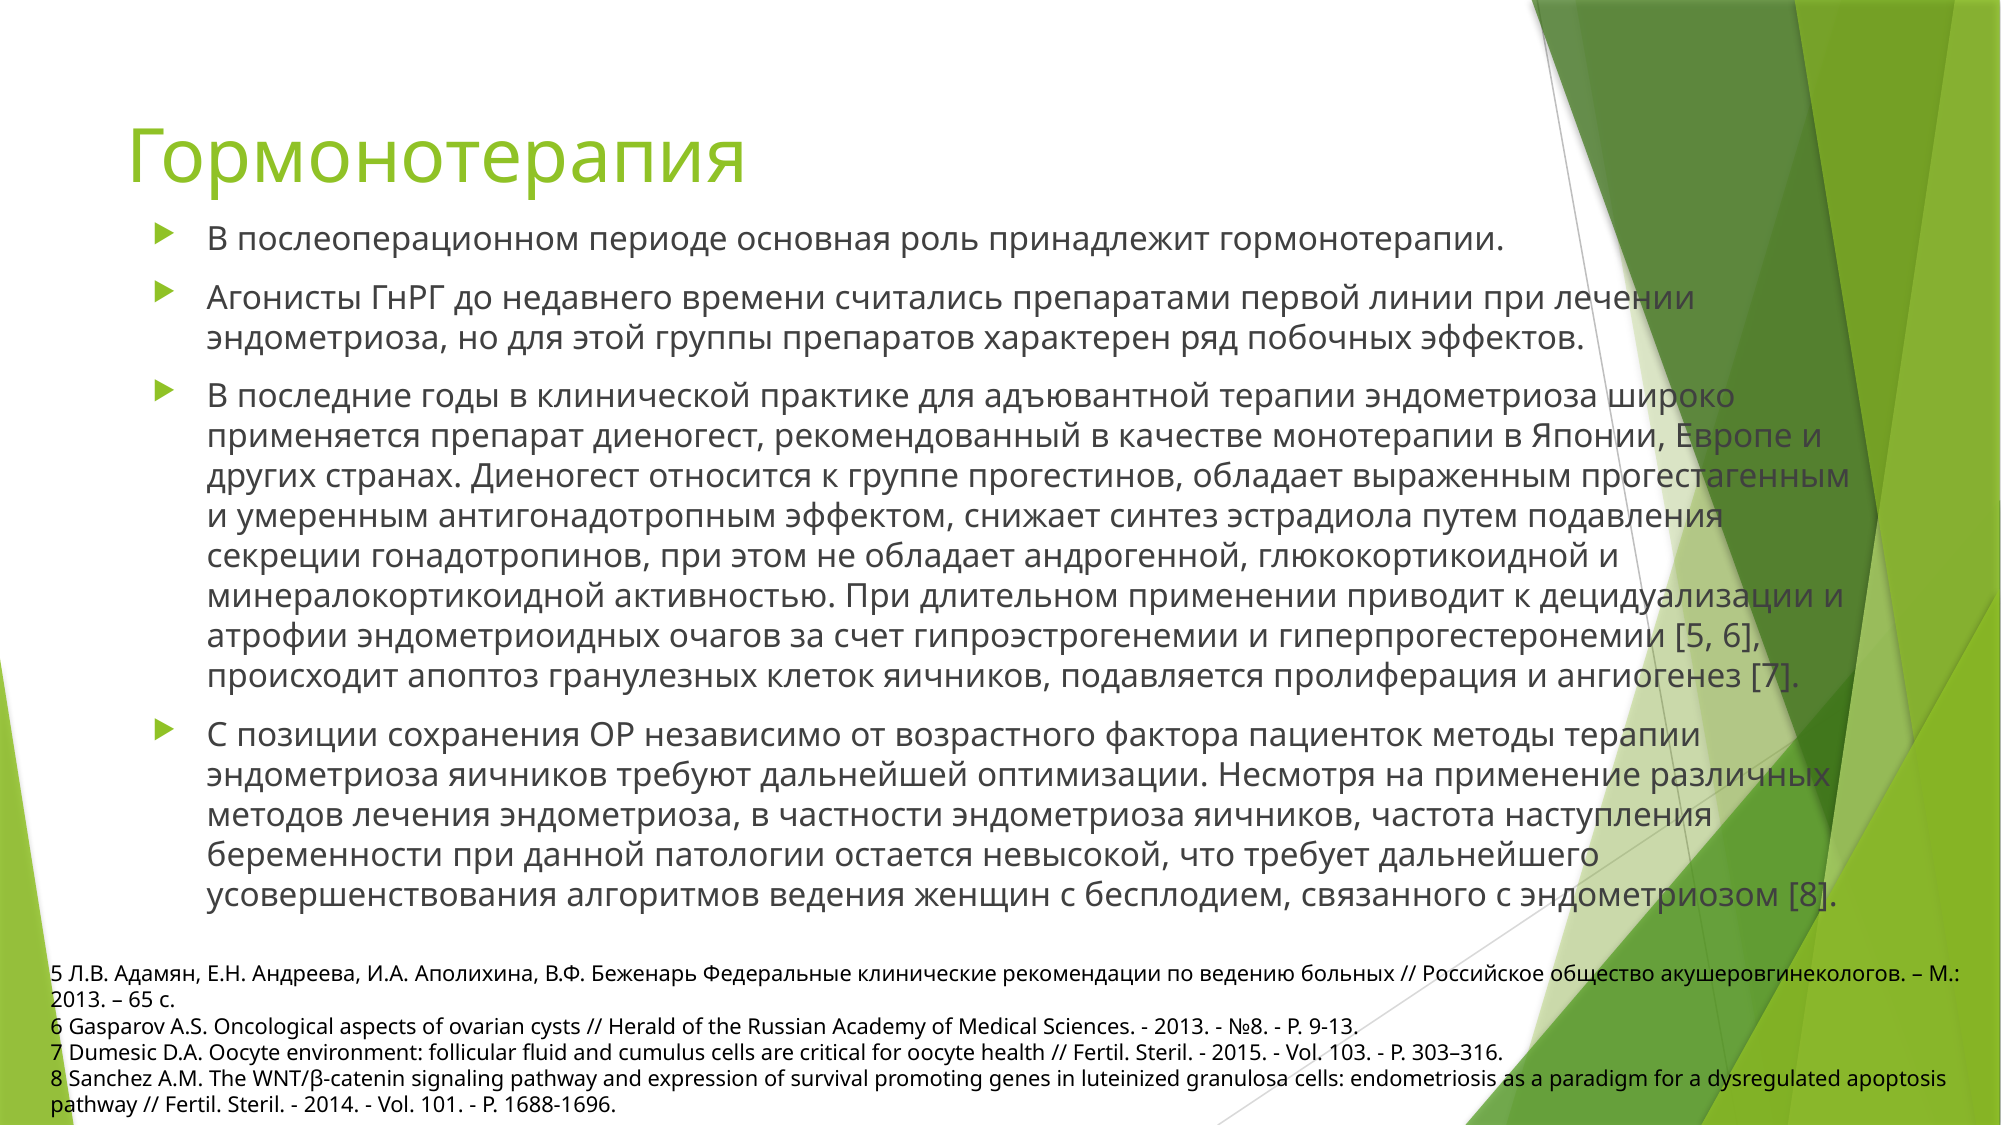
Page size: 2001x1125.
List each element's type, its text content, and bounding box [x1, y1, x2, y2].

text_box 5 Л.В. Адамян, Е.Н. Андреева, И.А. Аполихина, В.Ф. Беженарь Федеральные клинические рекомендации по ведению больных // Российское общество акушеровгинекологов. – М.: 2013. – 65 с. 6 Gasparov A.S. Oncological aspects of ovarian cysts // Herald of the Russian Academy of Medical Sciences. - 2013. - №8. - P. 9-13. 7 Dumesic D.A. Oocyte environment: follicular fluid and cumulus cells are critical for oocyte health // Fertil. Steril. - 2015. - Vol. 103. - P. 303–316. 8 Sanchez A.M. The WNT/β-catenin signaling pathway and expression of survival promoting genes in luteinized granulosa cells: endometriosis as a paradigm for a dysregulated apoptosis pathway // Fertil. Steril. - 2014. - Vol. 101. - P. 1688-1696. [35, 952, 1981, 1125]
title Гормонотерапия [110, 99, 1522, 317]
list В послеоперационном периоде основная роль принадлежит гормонотерапии. Агонисты ГнРГ до недавнего времени считались препаратами первой линии при лечении эндометриоза, но для этой группы препаратов характерен ряд побочных эффектов. В последние годы в клинической практике для адъювантной терапии эндометриоза широко применяется препарат диеногест, рекомендованный в качестве монотерапии в Японии, Европе и других странах. Диеногест относится к группе прогестинов, обладает выраженным прогестагенным и умеренным антигонадотропным эффектом, снижает синтез эстрадиола путем подавления секреции гонадотропинов, при этом не обладает андрогенной, глюкокортикоидной и минералокортикоидной активностью. При длительном применении приводит к децидуализации и атрофии эндометриоидных очагов за счет гипроэстрогенемии и гиперпрогестеронемии [5, 6], происходит апоптоз гранулезных клеток яичников, подавляется пролиферация и ангиогенез [7]. С позиции сохранения ОР независимо от возрастного фактора пациенток методы терапии эндометриоза яичников требуют дальнейшей оптимизации. Несмотря на применение различных методов лечения эндометриоза, в частности эндометриоза яичников, частота наступления беременности при данной патологии остается невысокой, что требует дальнейшего усовершенствования алгоритмов ведения женщин с бесплодием, связанного с эндометриозом [8]. [137, 209, 1880, 952]
